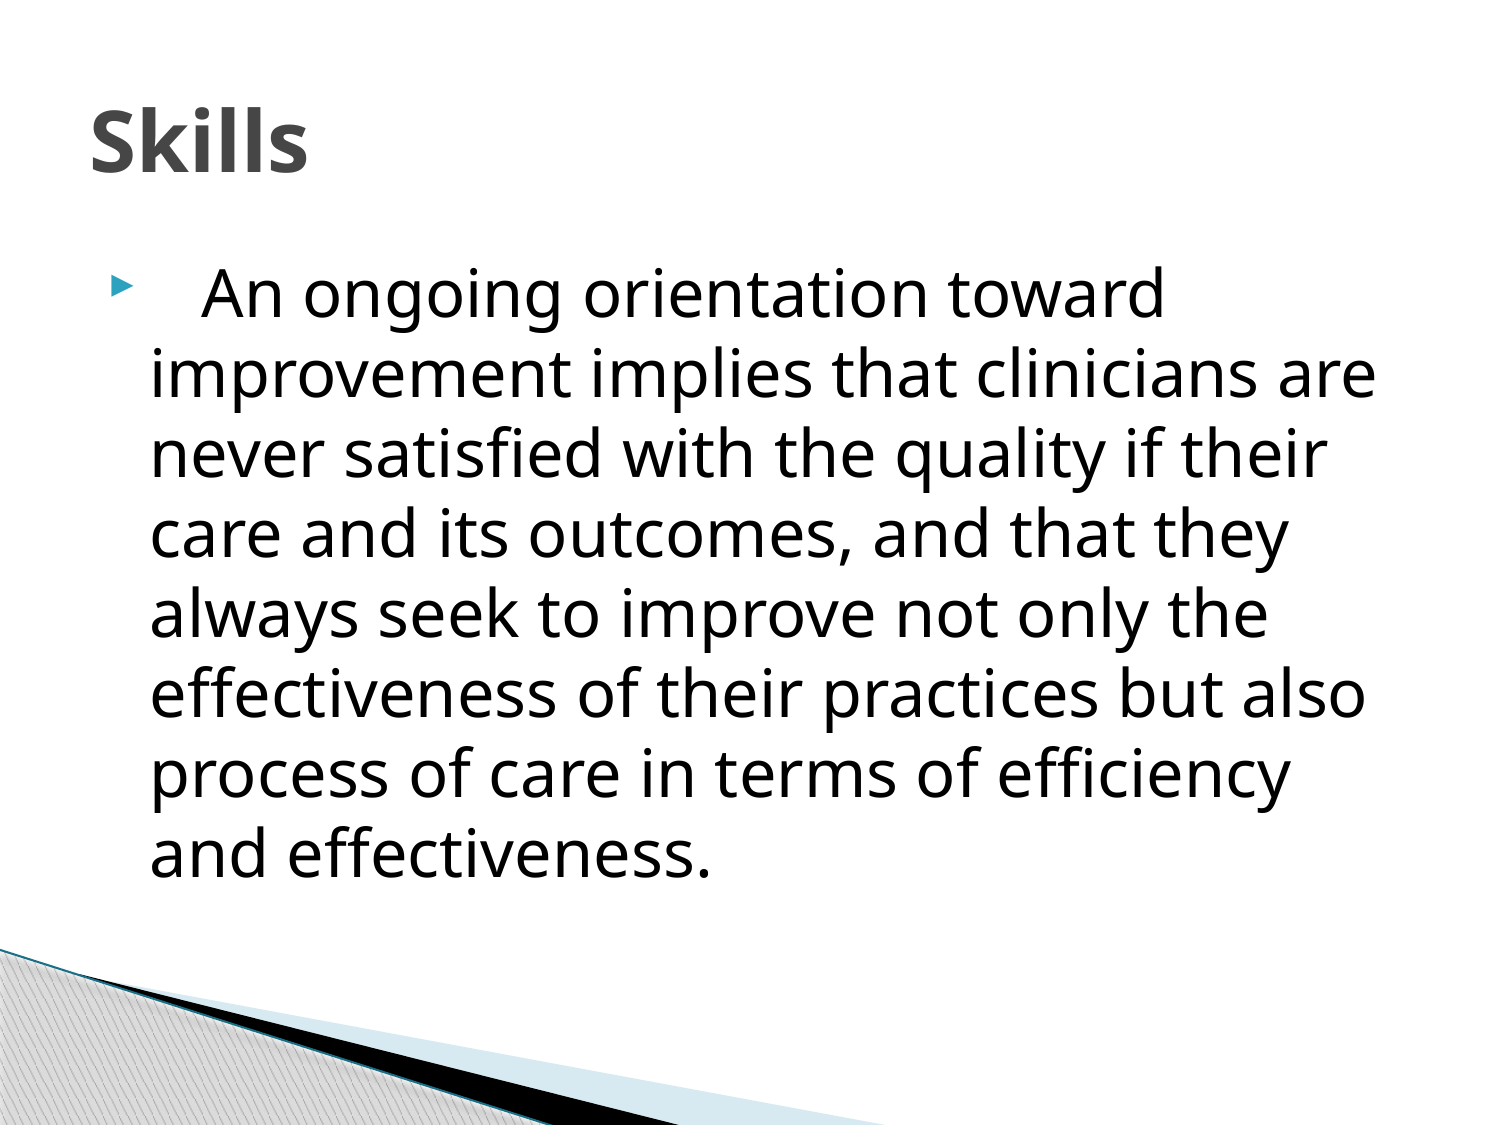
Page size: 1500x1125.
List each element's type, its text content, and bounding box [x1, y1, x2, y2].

title Skills [75, 45, 1425, 233]
list An ongoing orientation toward improvement implies that clinicians are never satisfied with the quality if their care and its outcomes, and that they always seek to improve not only the effectiveness of their practices but also process of care in terms of efficiency and effectiveness. [75, 243, 1425, 986]
